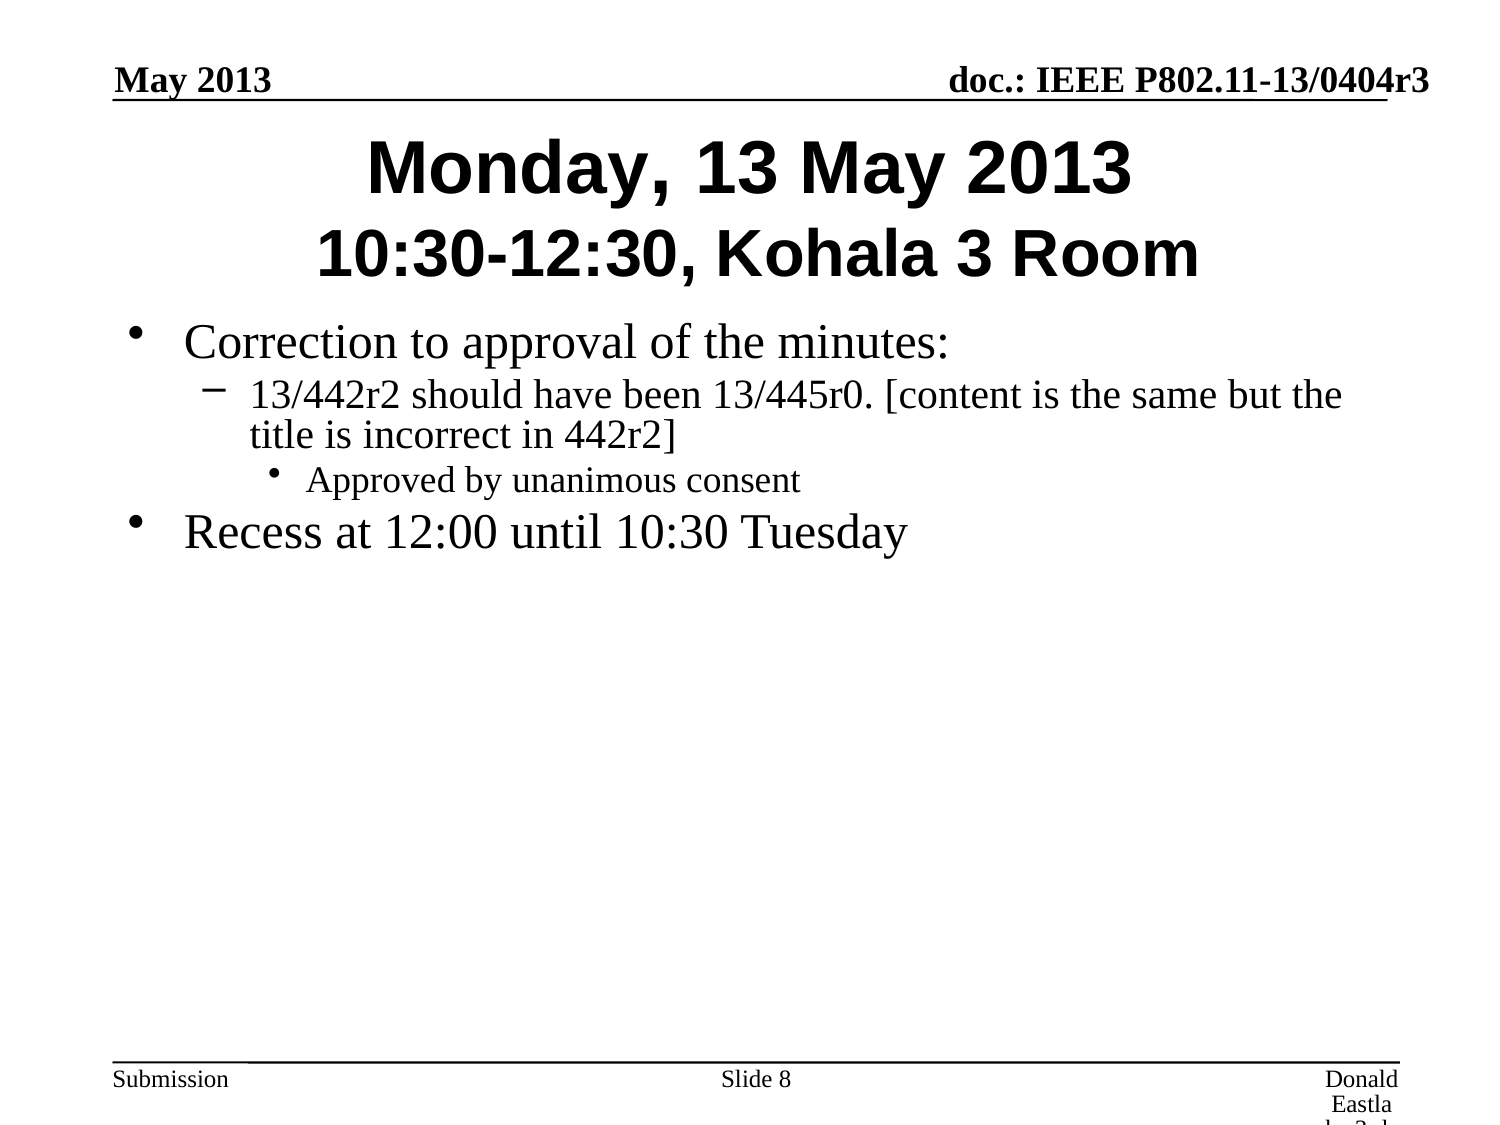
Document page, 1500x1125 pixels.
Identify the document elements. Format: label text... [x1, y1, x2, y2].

title Monday, 13 May 2013 10:30-12:30, Kohala 3 Room [112, 112, 1388, 288]
list Correction to approval of the minutes: 13/442r2 should have been 13/445r0. [content is the same but the title is incorrect in 442r2] Approved by unanimous consent Recess at 12:00 until 10:30 Tuesday [112, 312, 1413, 1063]
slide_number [114, 54, 290, 100]
slide_number Slide 8 [712, 1063, 800, 1093]
footer Donald Eastlake 3rd, Huawei Technologies [1325, 1063, 1402, 1093]
